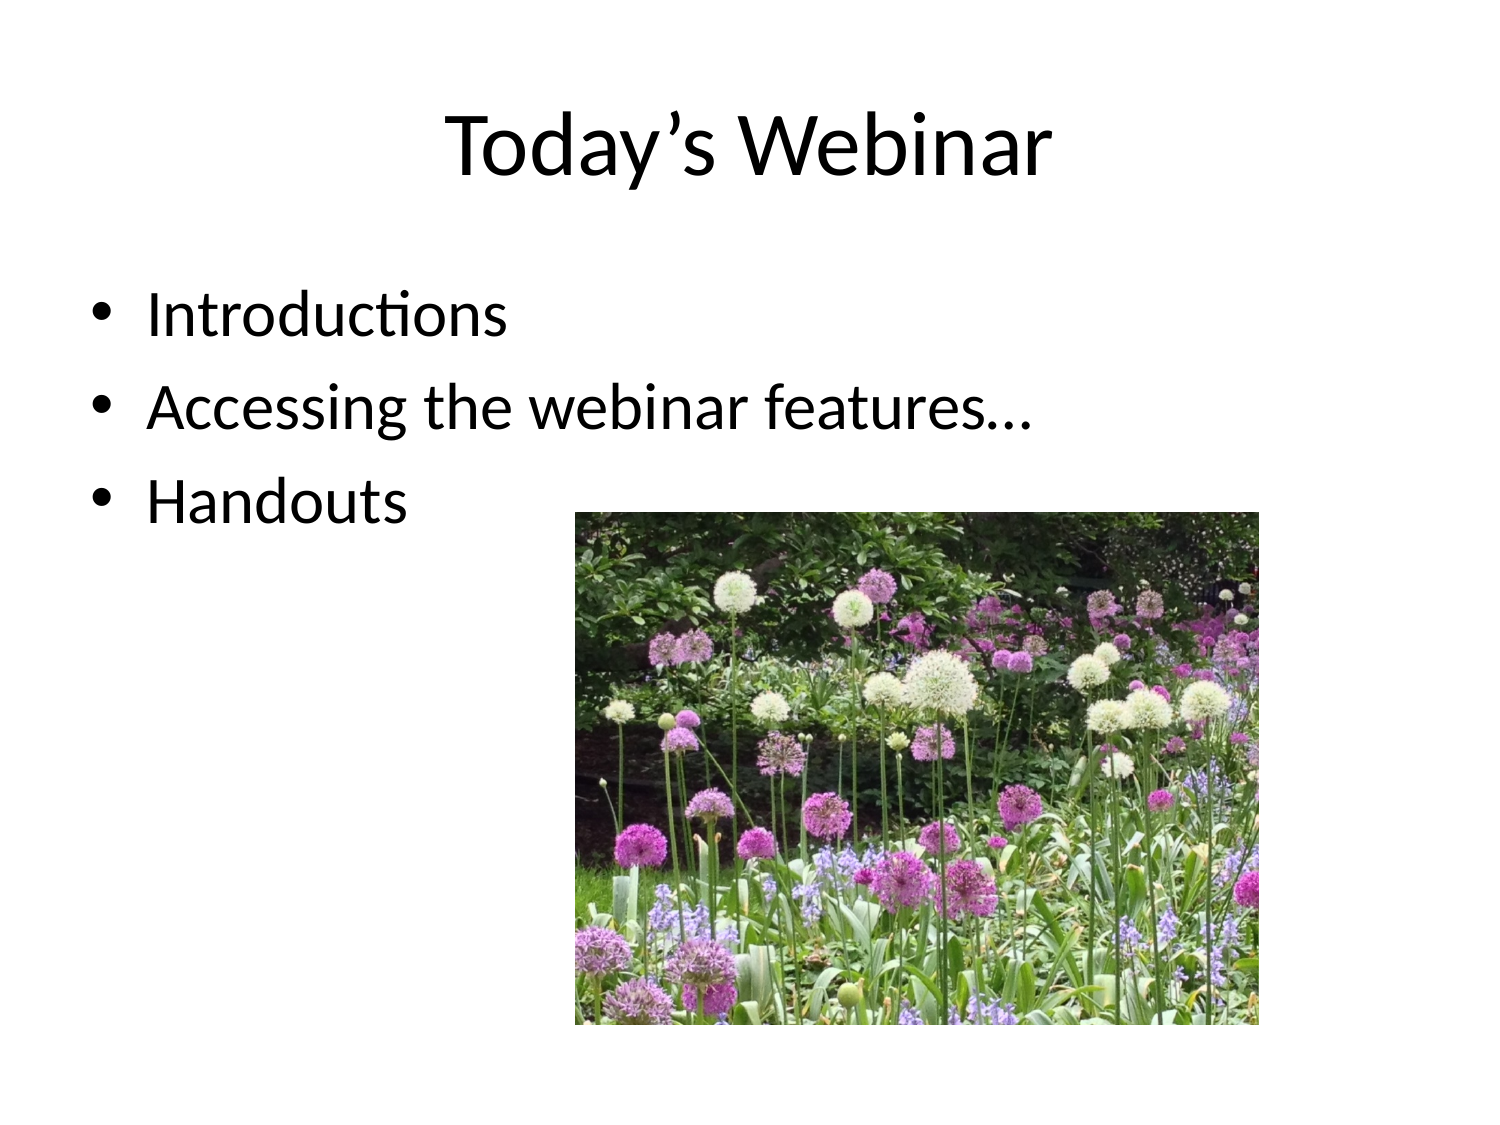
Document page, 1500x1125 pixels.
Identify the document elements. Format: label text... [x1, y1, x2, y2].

picture [574, 512, 1259, 1026]
title Today’s Webinar [75, 45, 1425, 233]
list Introductions Accessing the webinar features… Handouts [75, 262, 1425, 1005]
